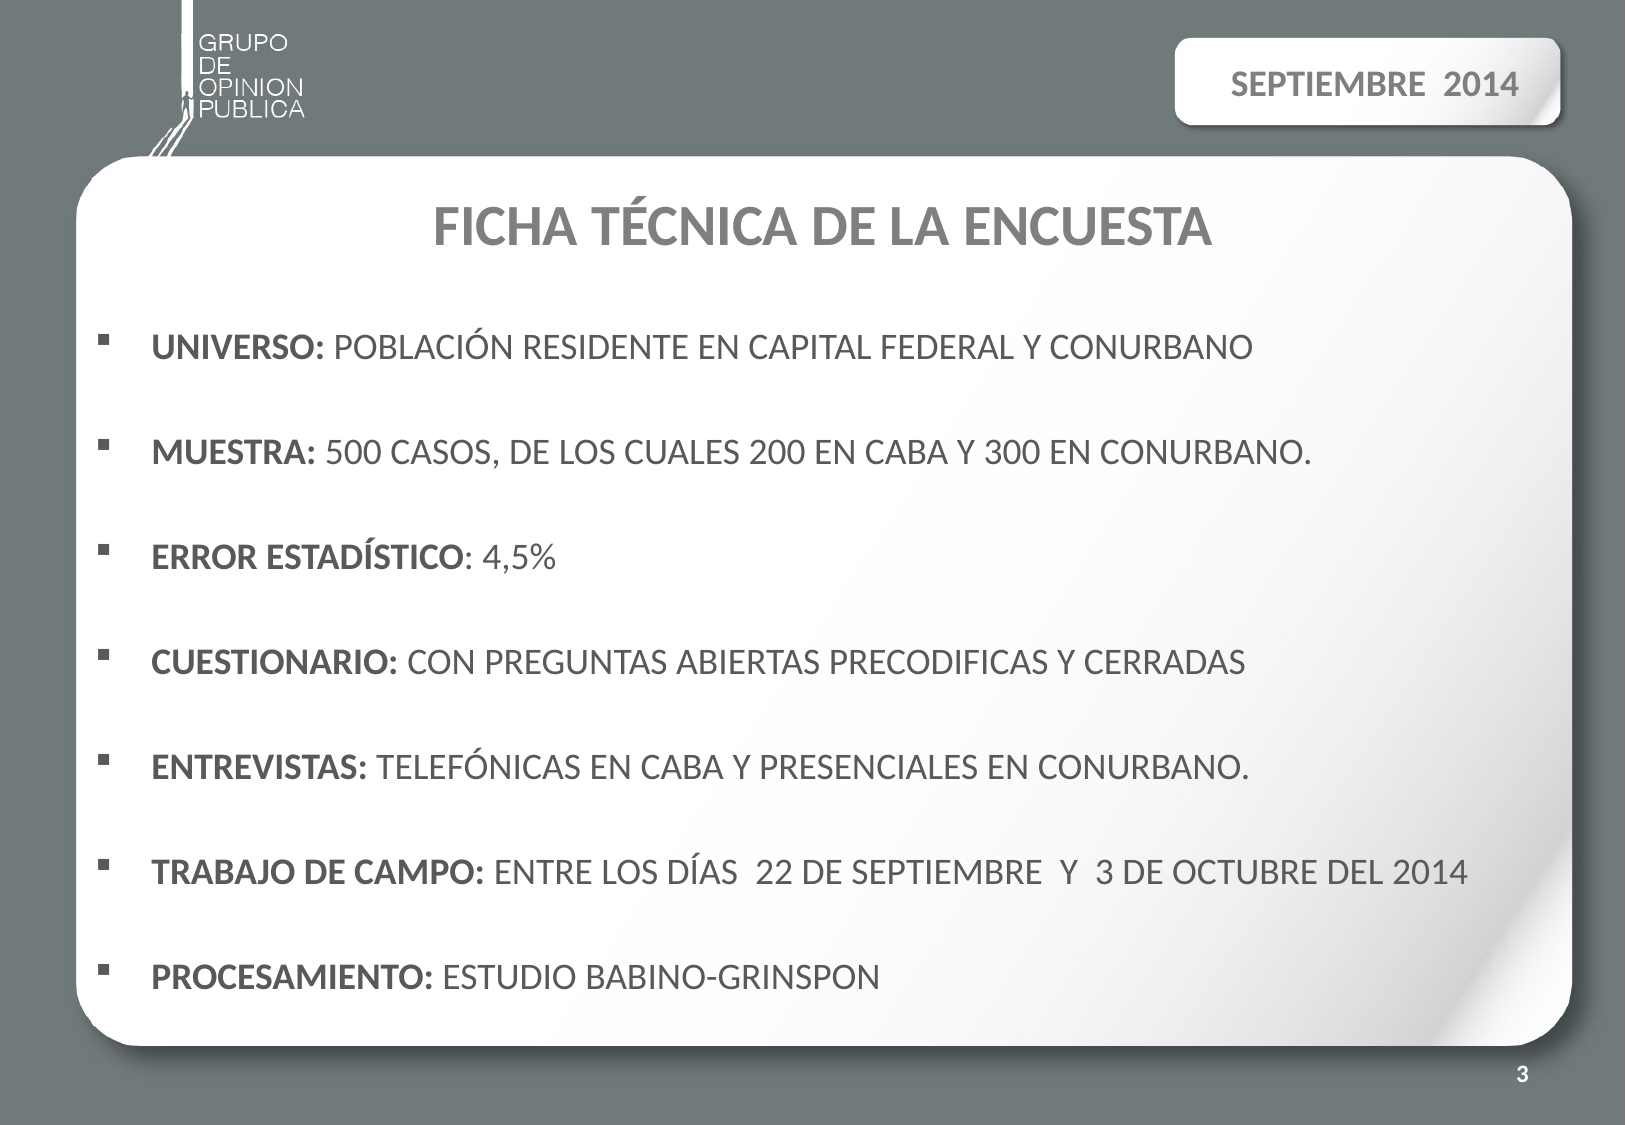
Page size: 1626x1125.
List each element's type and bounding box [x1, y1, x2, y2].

chart [387, 455, 1222, 996]
picture [0, 0, 1625, 1125]
